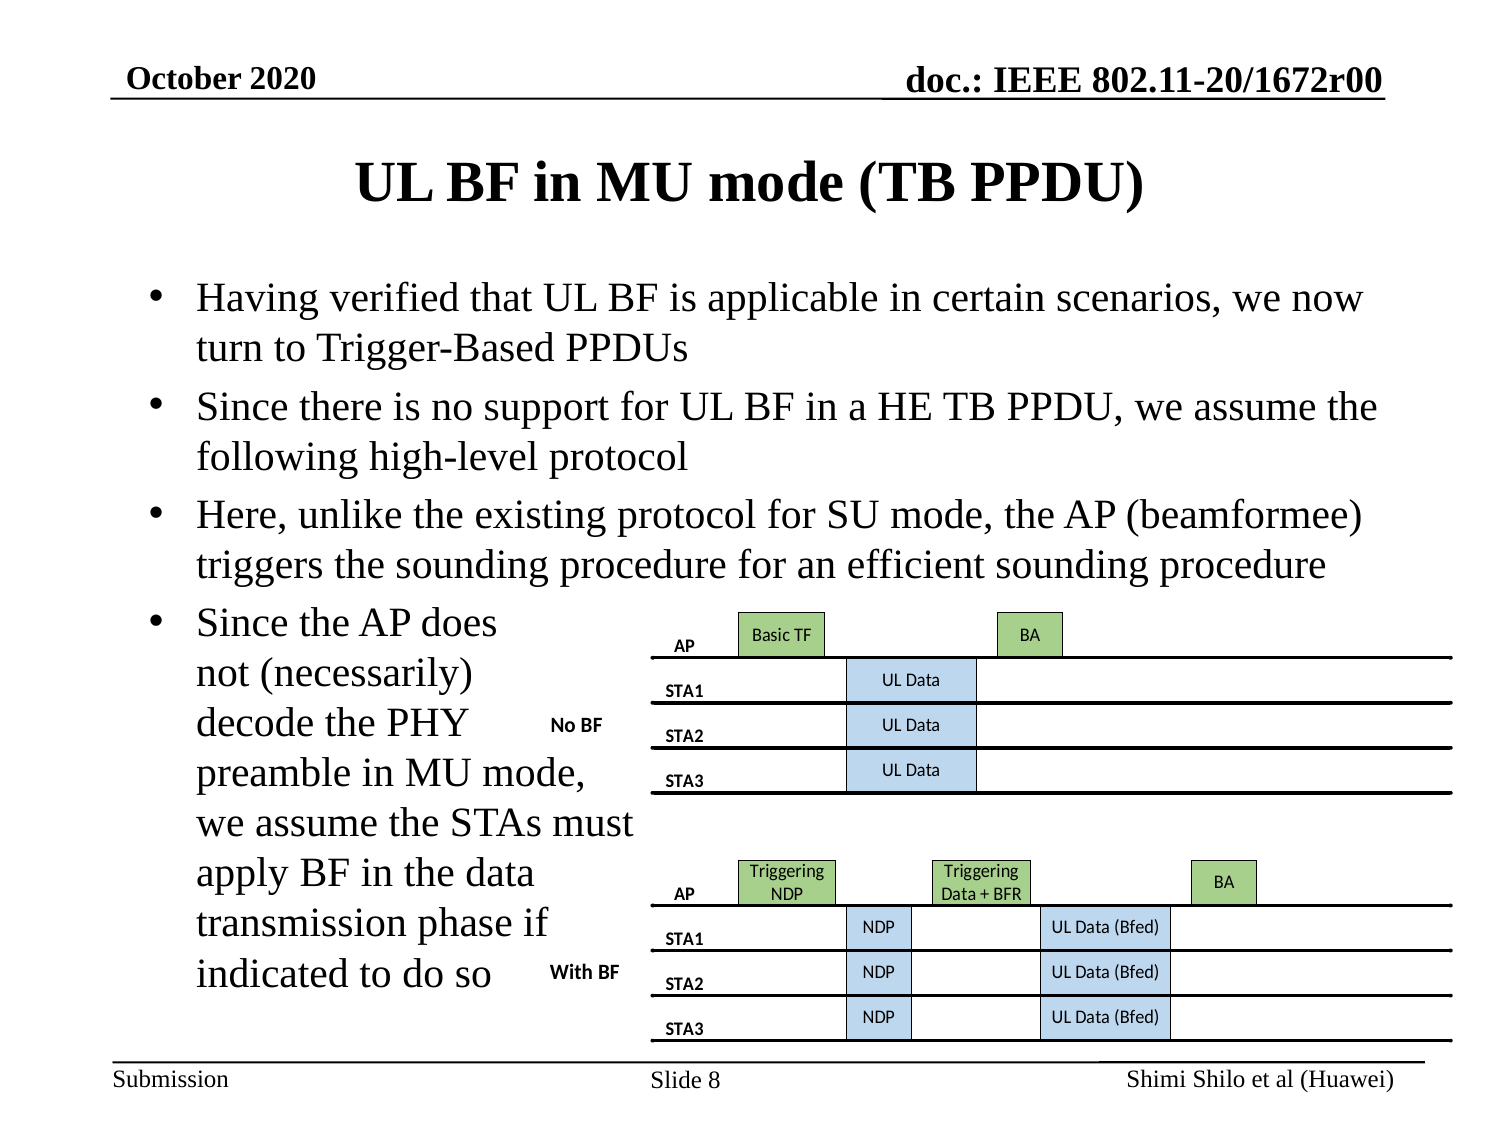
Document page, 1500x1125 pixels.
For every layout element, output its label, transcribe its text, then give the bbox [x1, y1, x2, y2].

list Having verified that UL BF is applicable in certain scenarios, we now turn to Trigger-Based PPDUs Since there is no support for UL BF in a HE TB PPDU, we assume the following high-level protocol Here, unlike the existing protocol for SU mode, the AP (beamformee) triggers the sounding procedure for an efficient sounding procedure Since the AP does not (necessarily) decode the PHY preamble in MU mode, we assume the STAs must apply BF in the data transmission phase if indicated to do so [124, 262, 1438, 1001]
title UL BF in MU mode (TB PPDU) [112, 133, 1388, 222]
picture [537, 610, 1454, 1051]
